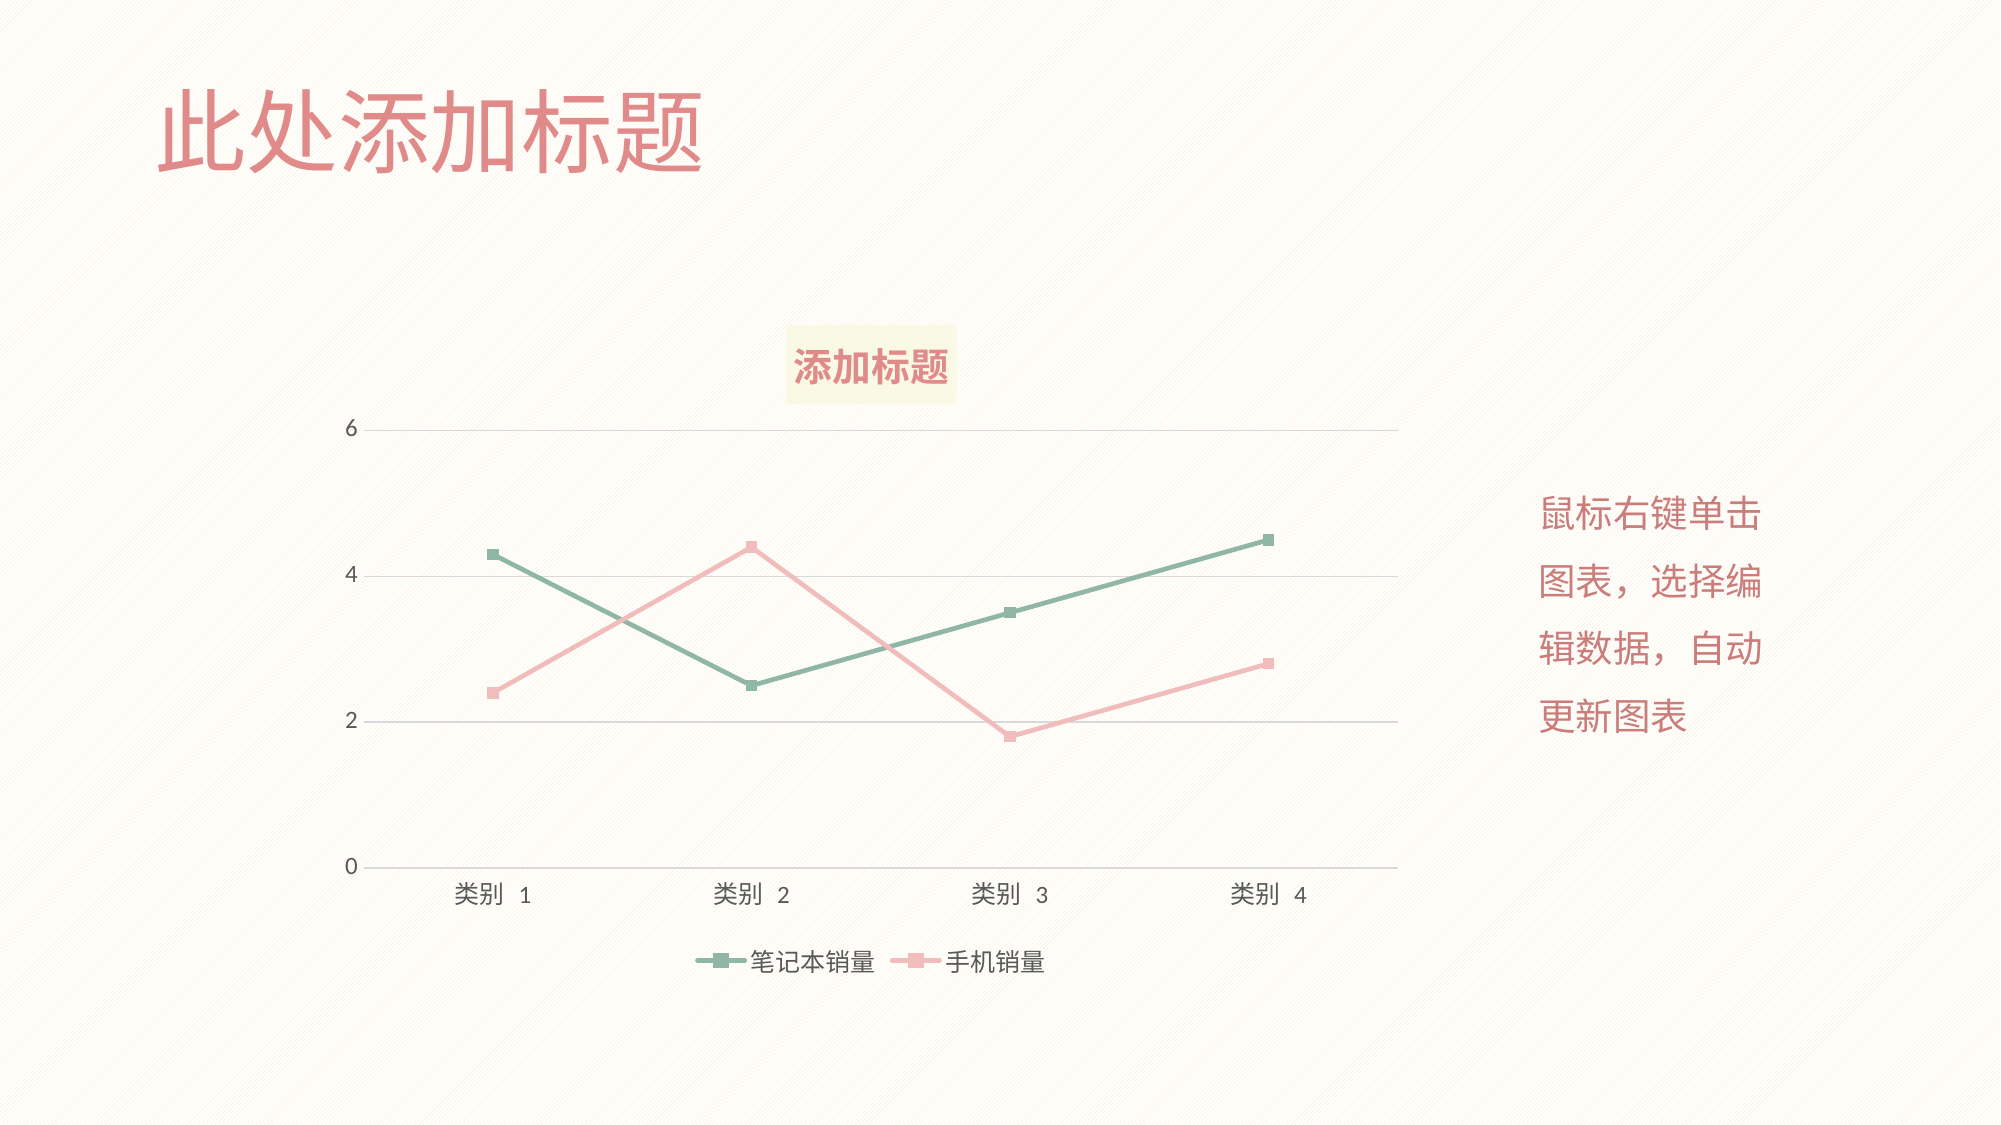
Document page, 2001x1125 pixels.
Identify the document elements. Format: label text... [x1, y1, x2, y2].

chart [323, 303, 1420, 986]
text_box 鼠标右键单击图表，选择编辑数据，自动更新图表 [1523, 460, 1806, 745]
text_box 此处添加标题 [140, 67, 1873, 192]
